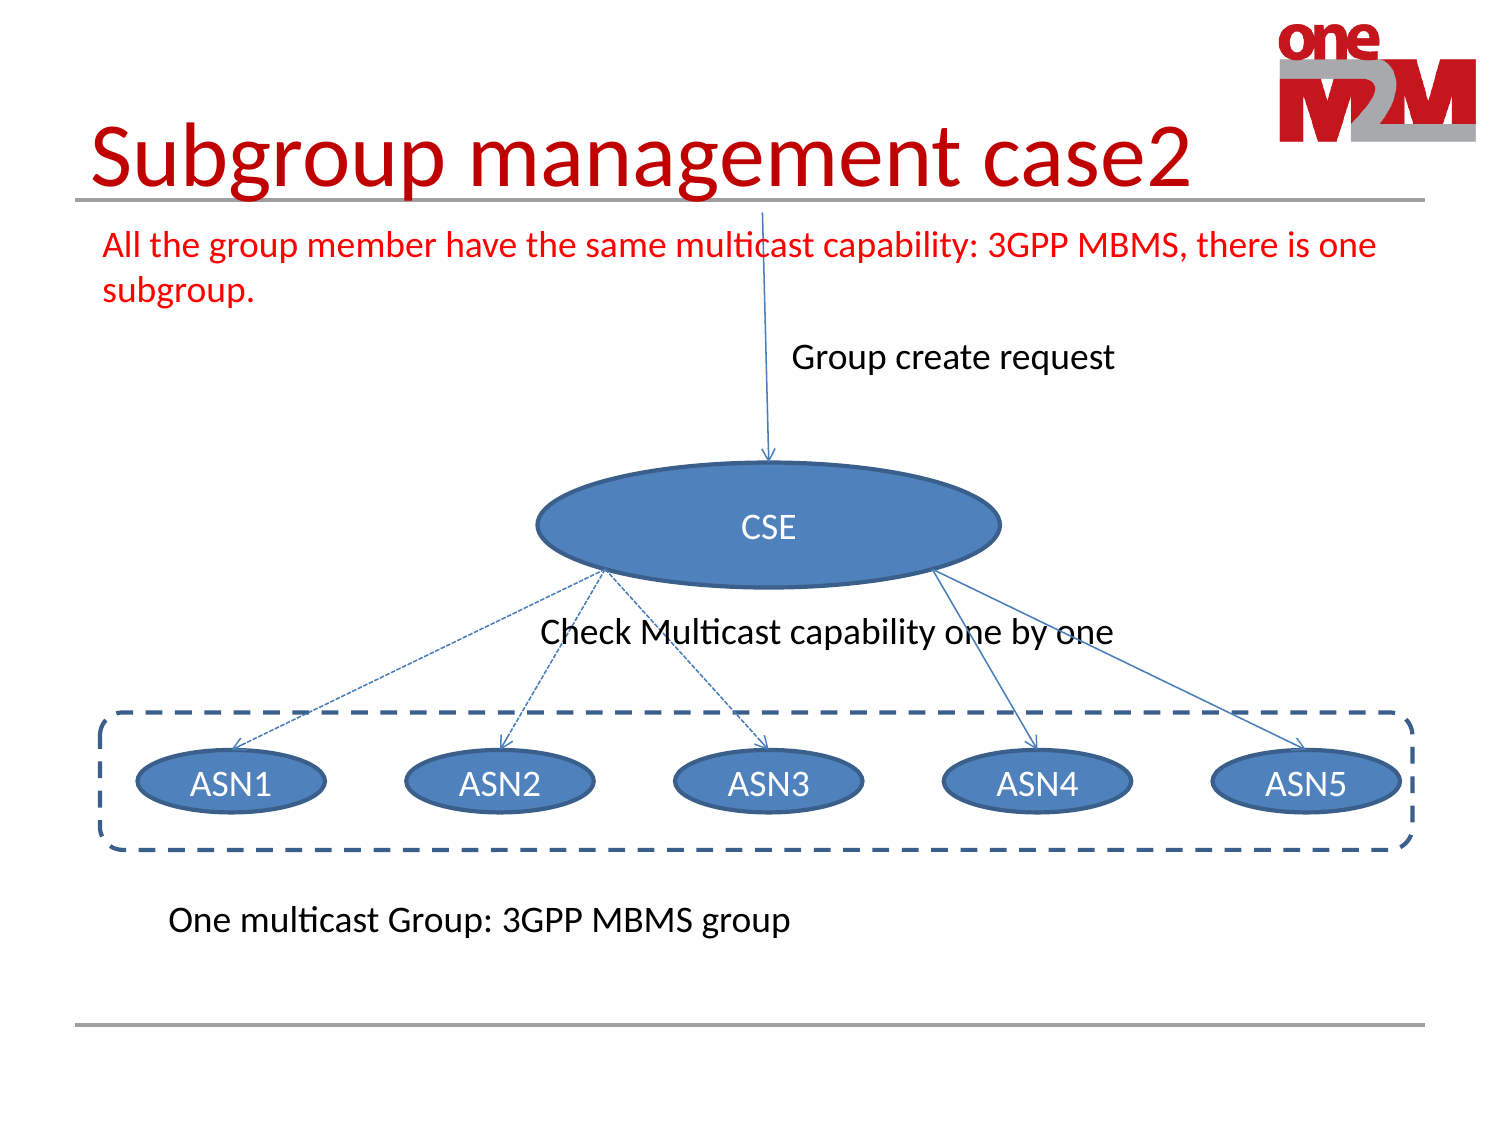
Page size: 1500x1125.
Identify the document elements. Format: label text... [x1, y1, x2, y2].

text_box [762, 212, 769, 463]
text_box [230, 568, 498, 751]
title Subgroup management case2 [75, 87, 1425, 275]
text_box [604, 568, 769, 751]
text_box One multicast Group: 3GPP MBMS group [153, 887, 807, 948]
picture [1254, 0, 1500, 168]
text_box CSE [535, 460, 1003, 590]
text_box [97, 710, 1415, 853]
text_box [931, 568, 1307, 751]
text_box All the group member have the same multicast capability: 3GPP MBMS, there is one subgroup. [87, 212, 760, 318]
text_box All the group member have the same multicast capability: 3GPP MBMS, there is one subgroup. [770, 212, 1463, 318]
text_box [499, 568, 603, 751]
text_box Group create request [776, 324, 1131, 385]
text_box Check Multicast capability one by one [774, 599, 925, 660]
